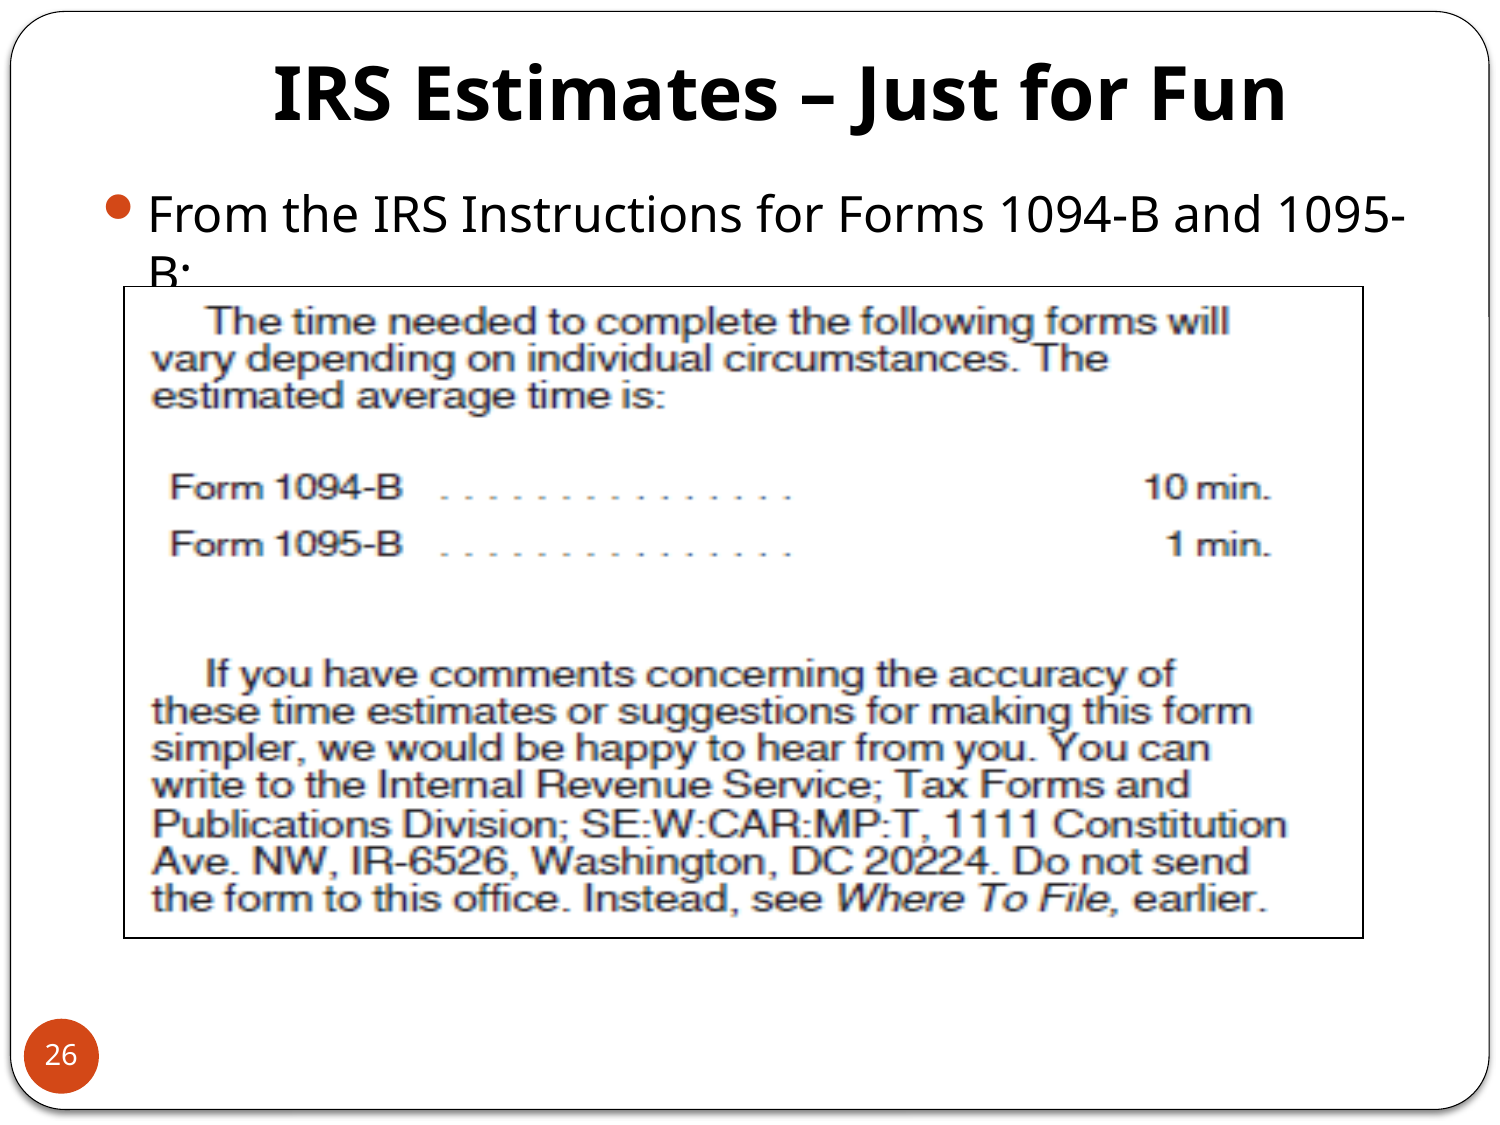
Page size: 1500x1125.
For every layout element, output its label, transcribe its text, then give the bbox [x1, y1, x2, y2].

picture [124, 287, 1363, 938]
slide_number 26 [23, 1018, 99, 1094]
list From the IRS Instructions for Forms 1094-B and 1095-B: [87, 174, 1438, 1013]
title IRS Estimates – Just for Fun [87, 24, 1475, 150]
